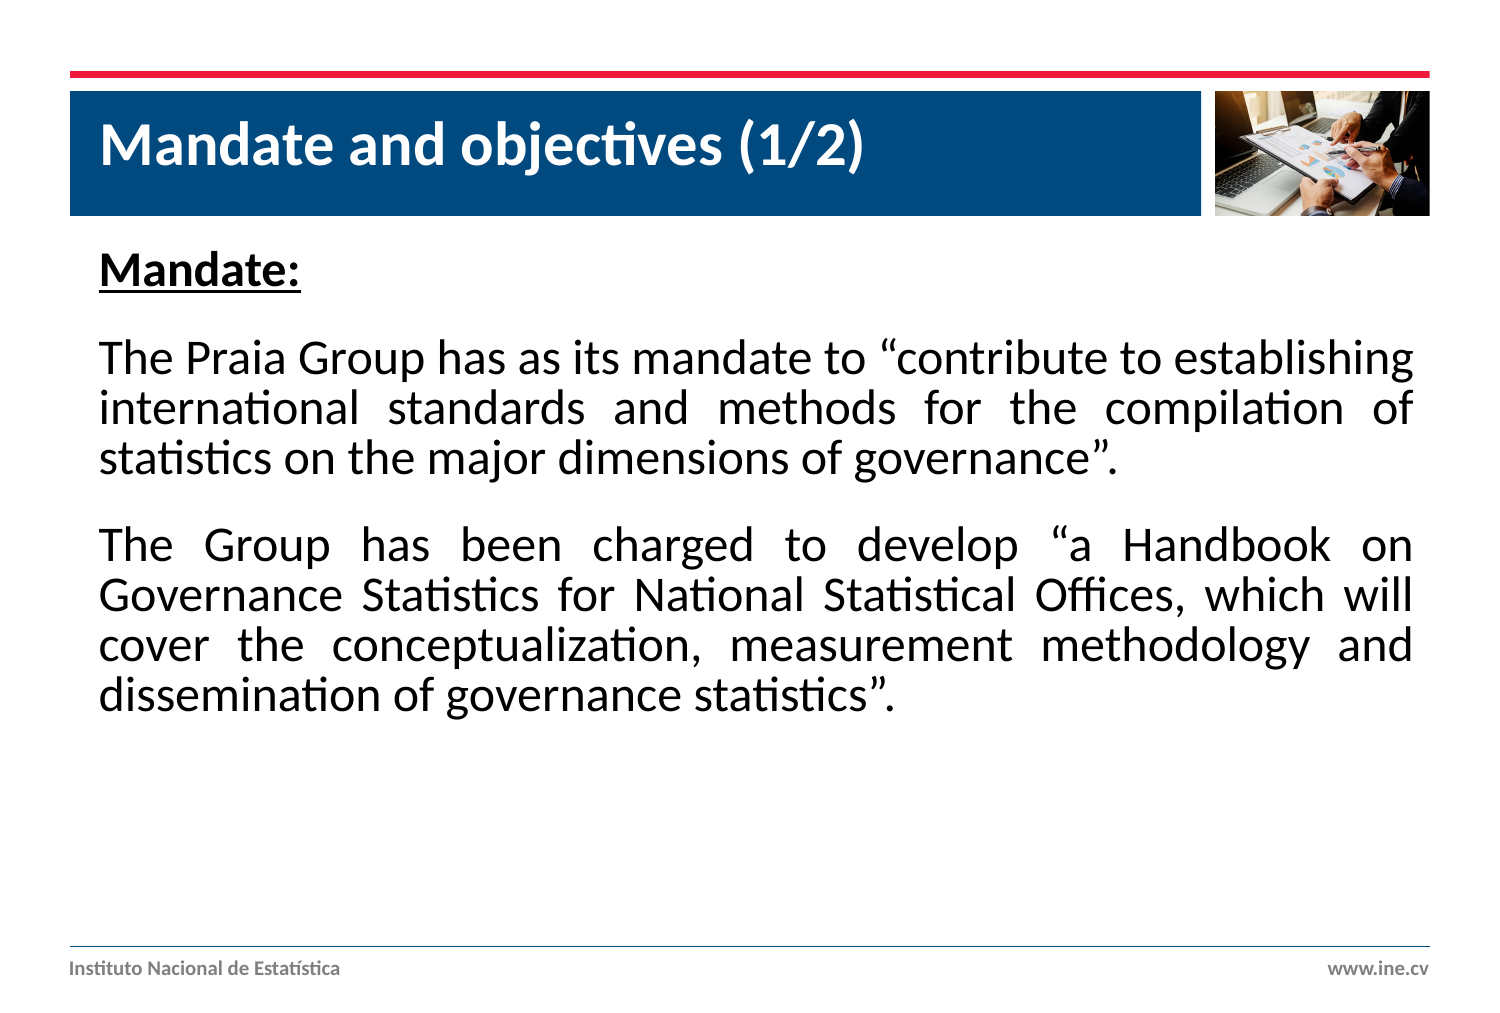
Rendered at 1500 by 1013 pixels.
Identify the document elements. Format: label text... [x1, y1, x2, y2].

text_box Mandate and objectives (1/2) [85, 98, 1026, 213]
picture [1215, 91, 1430, 216]
text_box Mandate: The Praia Group has as its mandate to “contribute to establishing international standards and methods for the compilation of statistics on the major dimensions of governance”. The Group has been charged to develop “a Handbook on Governance Statistics for National Statistical Offices, which will cover the conceptualization, measurement methodology and dissemination of governance statistics”. [85, 242, 1428, 912]
